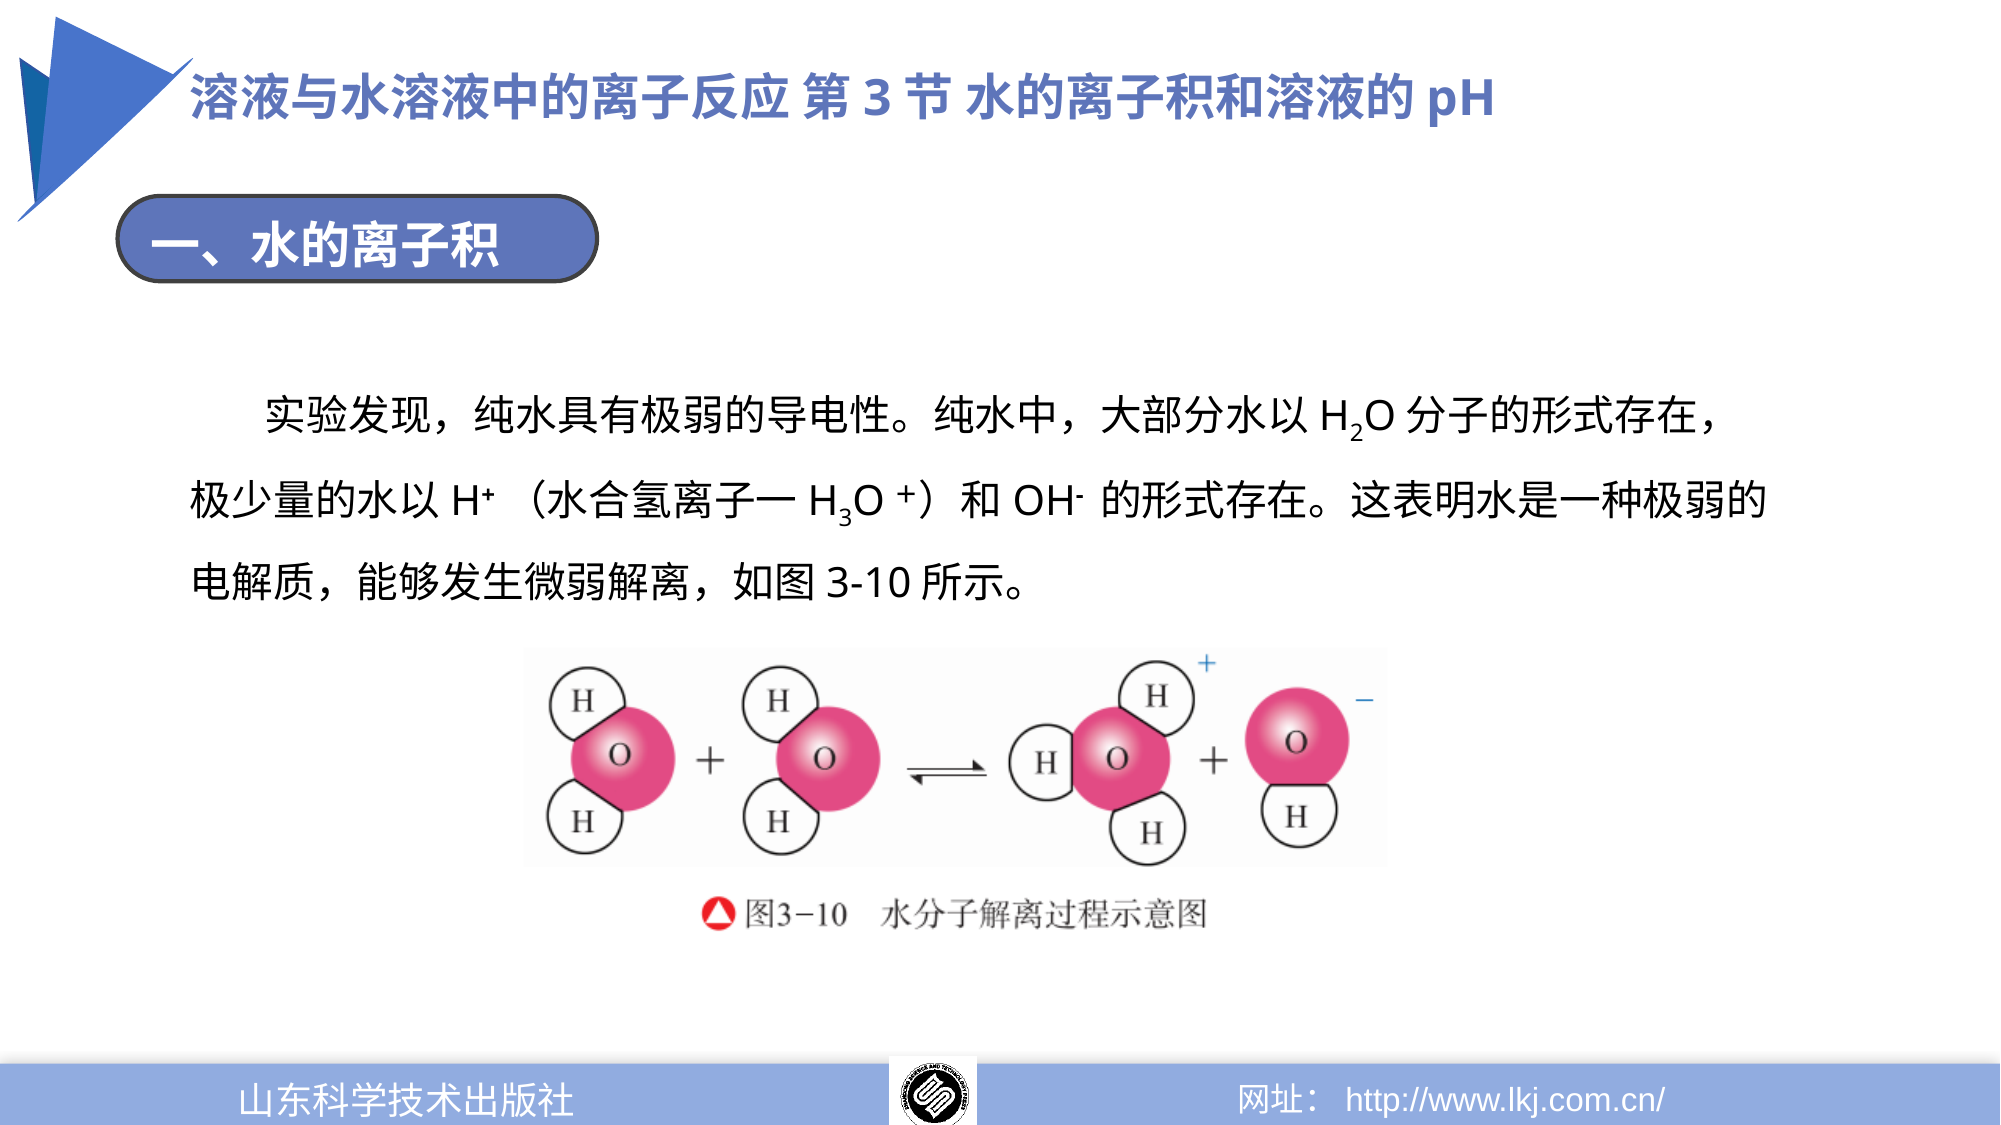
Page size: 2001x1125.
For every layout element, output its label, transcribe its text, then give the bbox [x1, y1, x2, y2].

text_box [0, 1062, 889, 1125]
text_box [116, 195, 643, 282]
text_box 山东科学技术出版社 [222, 1069, 889, 1125]
text_box 溶液与水溶液中的离子反应 第3节 水的离子积和溶液的pH [226, 58, 1534, 134]
picture [889, 1055, 978, 1125]
text_box [978, 1062, 2000, 1125]
text_box 网址：http://www.lkj.com.cn/ [1222, 1070, 1890, 1125]
picture [521, 633, 1401, 954]
text_box 实验发现，纯水具有极弱的导电性。纯水中，大部分水以H2O分子的形式存在，极少量的水以H+（水合氢离子一H3O＋）和OH- 的形式存在。这表明水是一种极弱的电解质，能够发生微弱解离，如图3-10所示。 [175, 353, 1791, 614]
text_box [0, 29, 226, 182]
